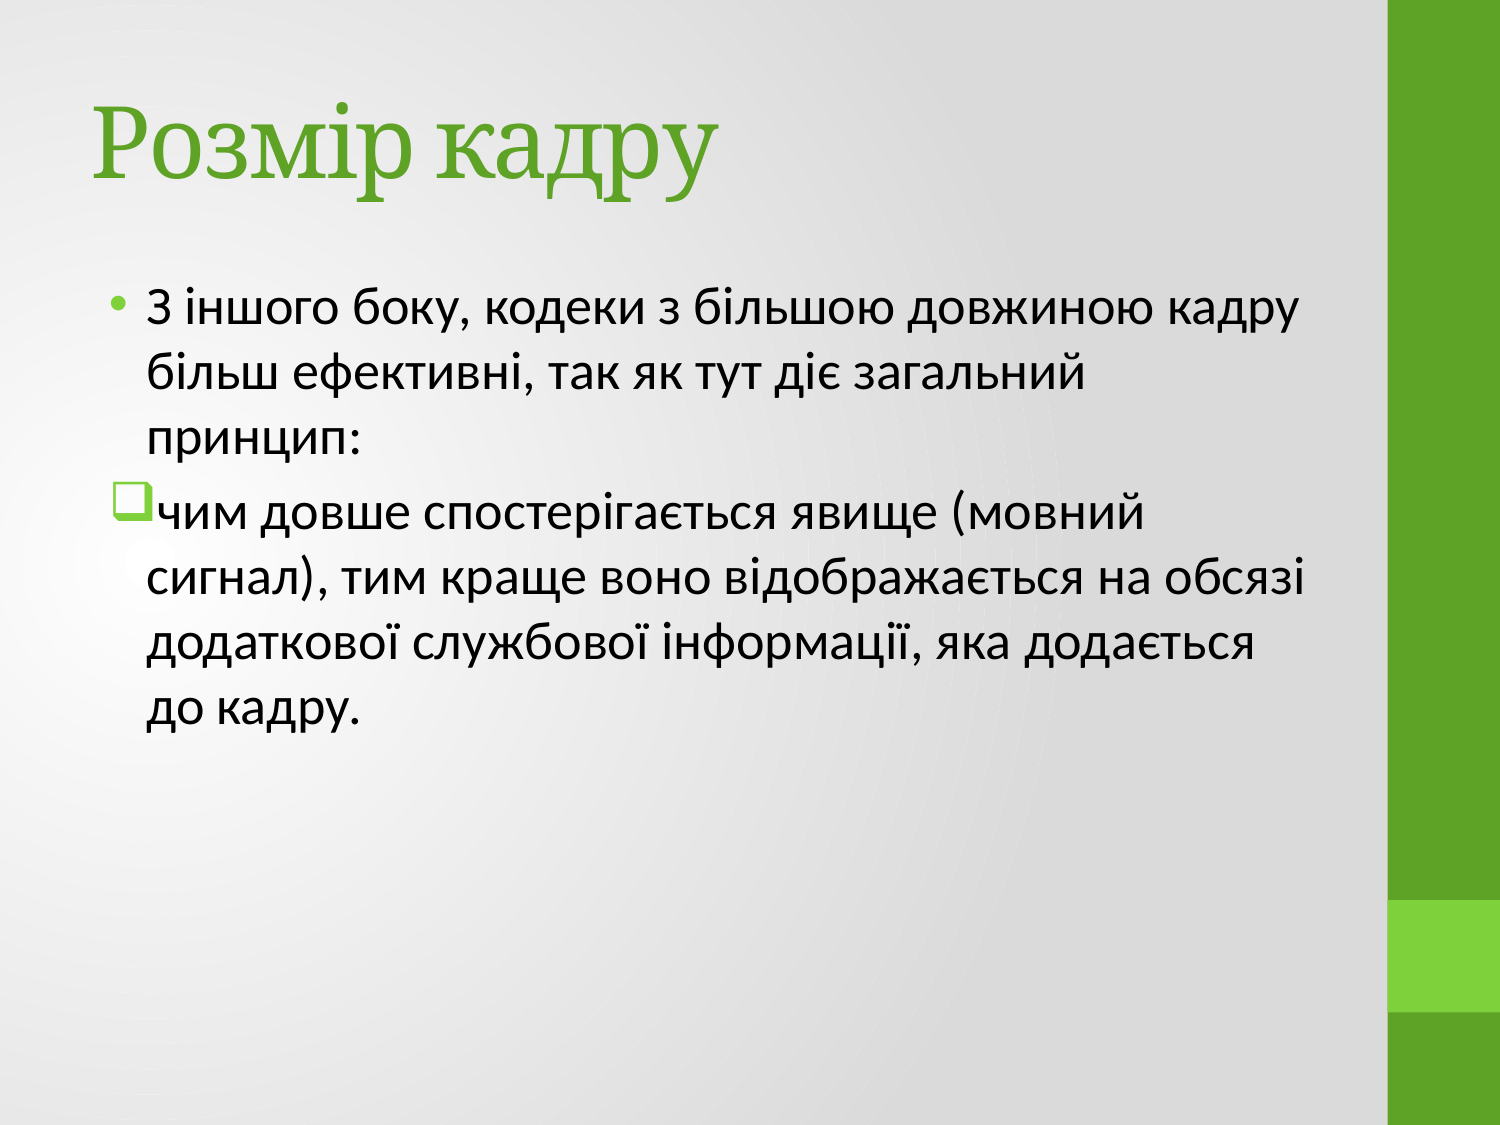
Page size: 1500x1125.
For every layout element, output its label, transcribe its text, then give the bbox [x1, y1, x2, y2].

list З іншого боку, кодеки з більшою довжиною кадру більш ефективні, так як тут діє загальний принцип: чим довше спостерігається явище (мовний сигнал), тим краще воно відображається на обсязі додаткової службової інформації, яка додається до кадру. [75, 262, 1325, 1050]
title Розмір кадру [75, 45, 1325, 233]
